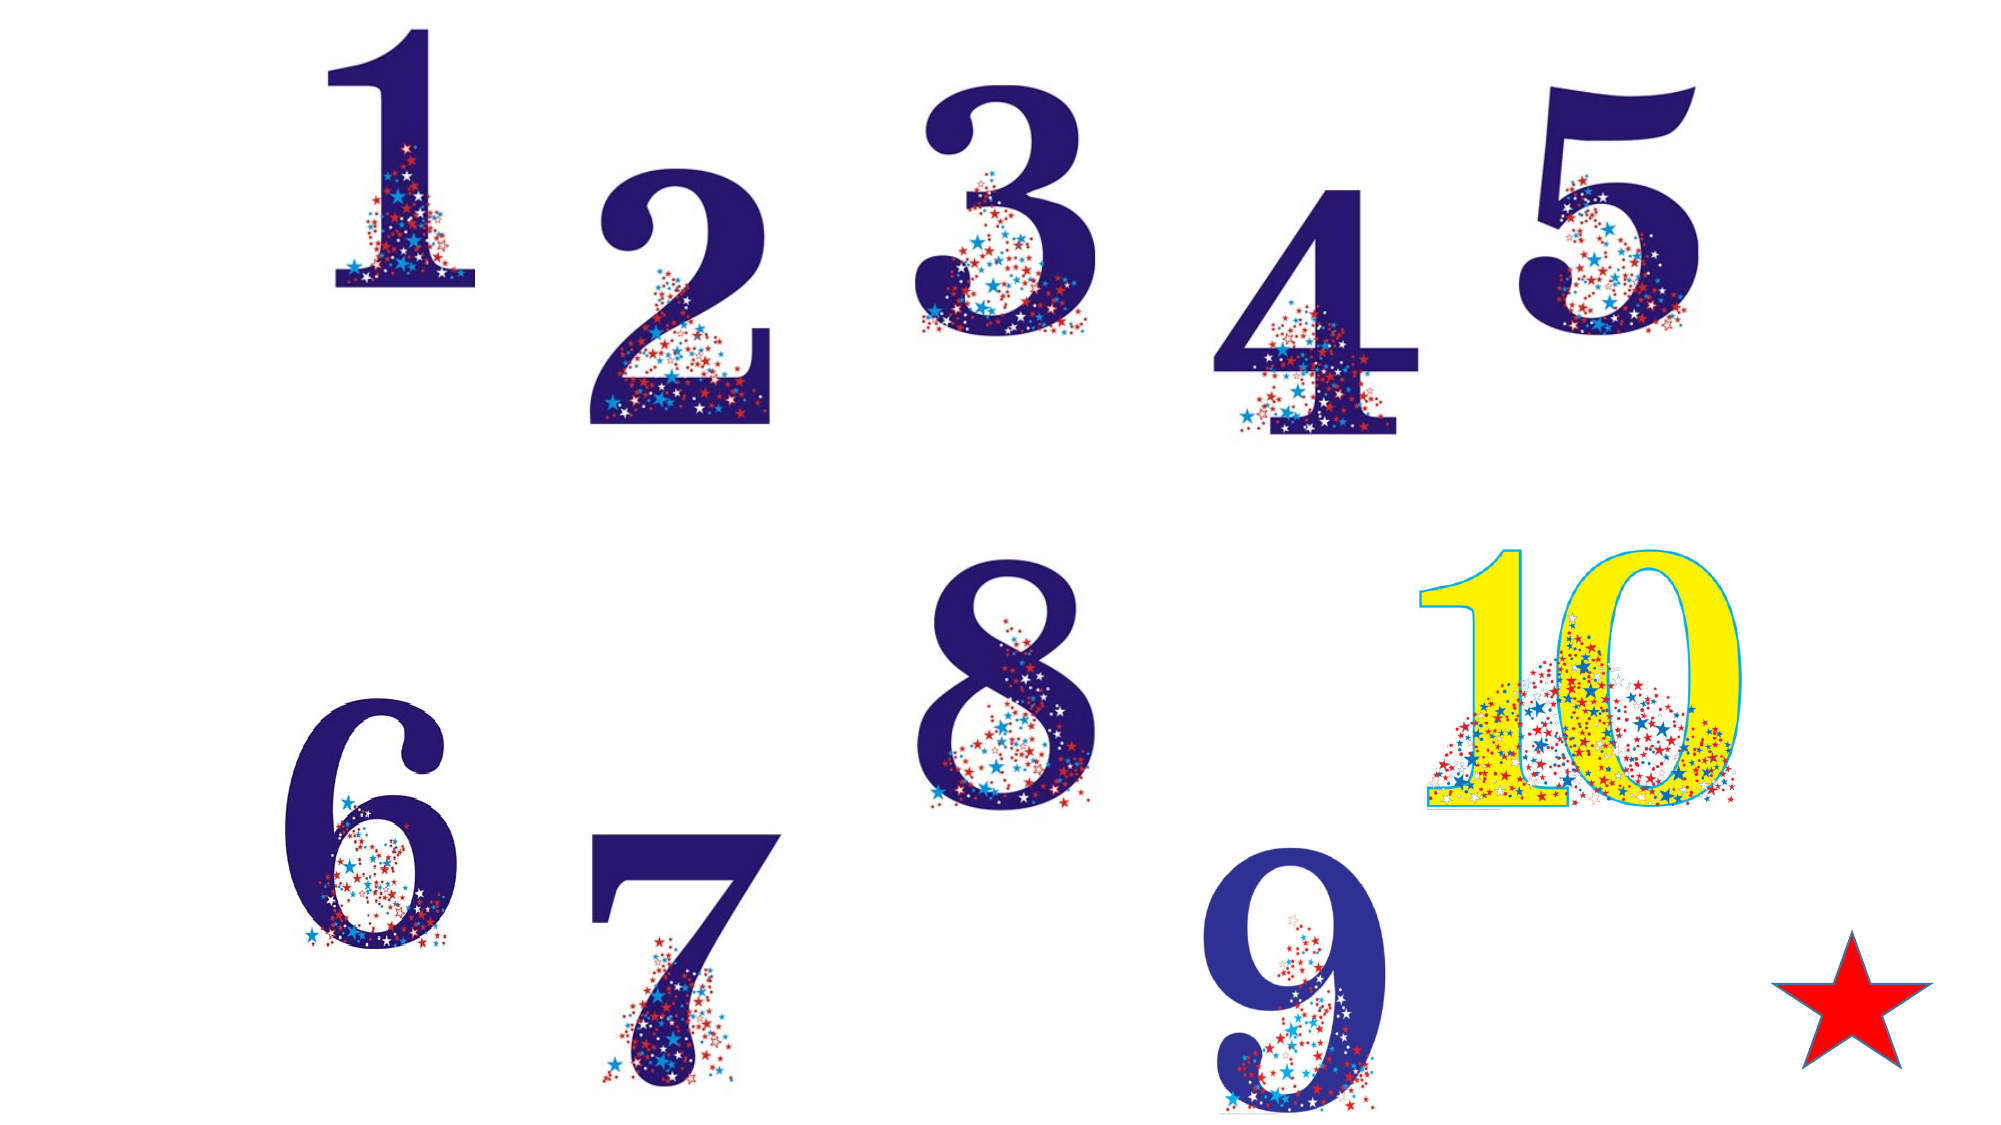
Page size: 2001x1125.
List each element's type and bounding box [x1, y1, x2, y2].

picture [899, 74, 1100, 350]
picture [574, 156, 776, 438]
picture [1415, 547, 1747, 815]
picture [1501, 74, 1715, 350]
picture [324, 12, 475, 307]
picture [574, 822, 791, 1099]
picture [899, 547, 1101, 823]
picture [1199, 179, 1425, 450]
text_box [1770, 929, 1934, 1070]
picture [274, 687, 463, 963]
picture [1199, 824, 1388, 1125]
